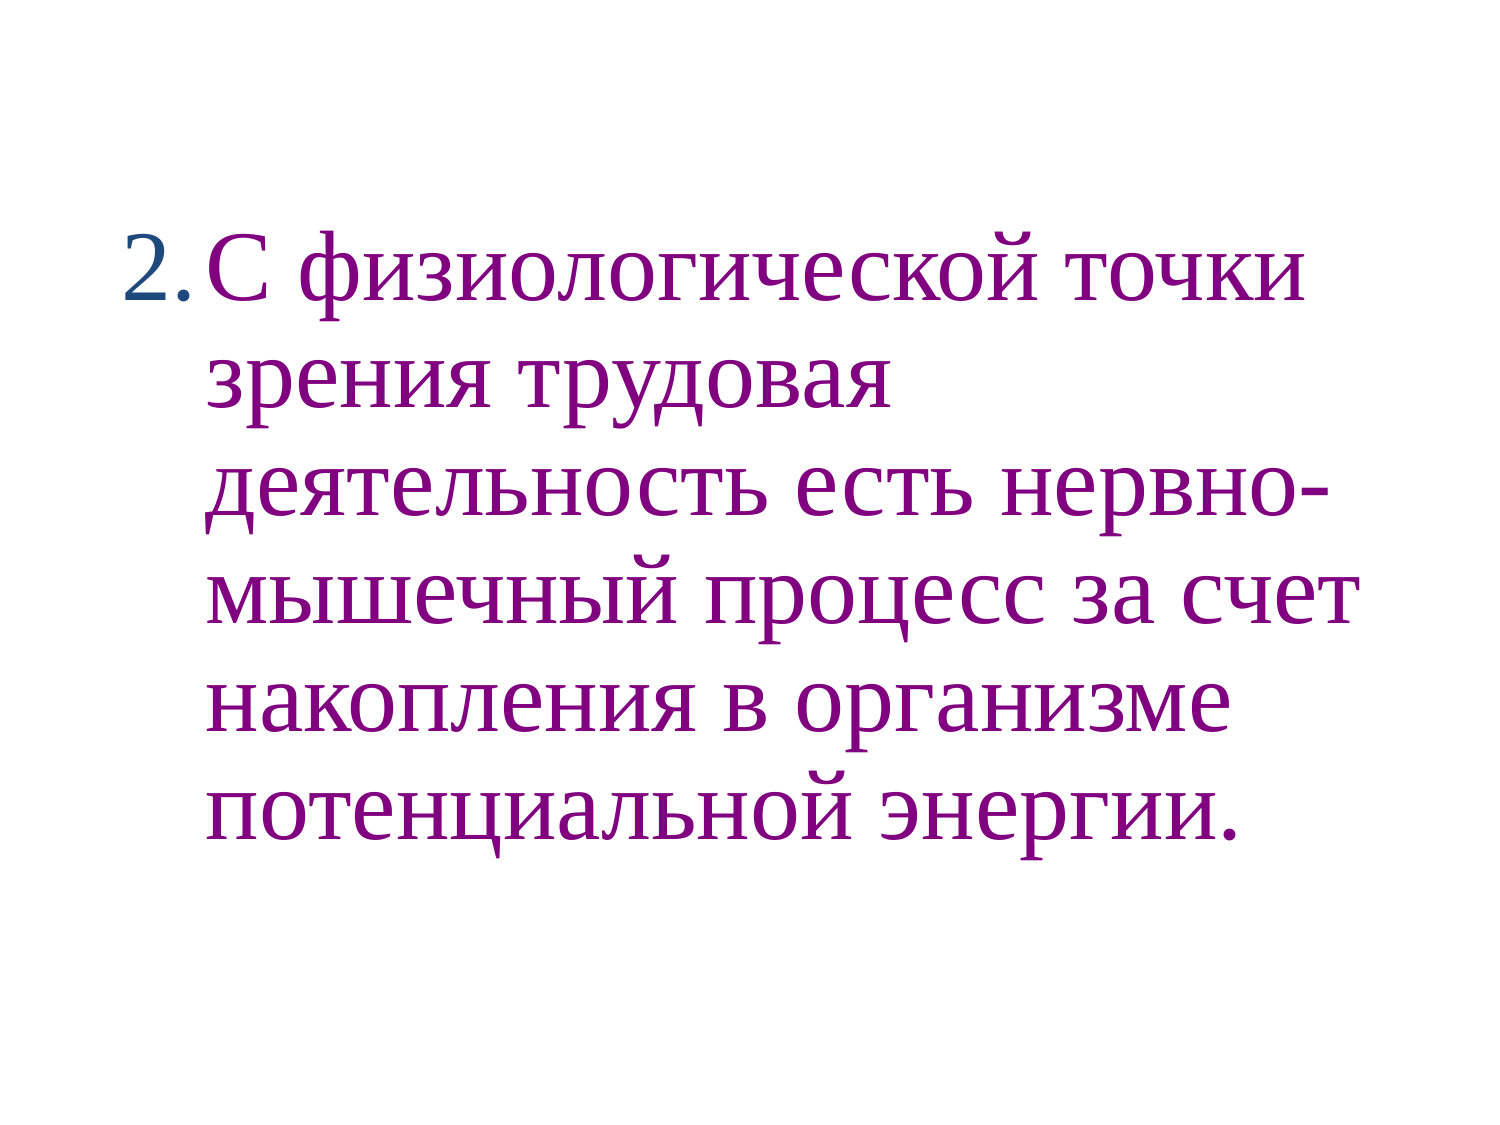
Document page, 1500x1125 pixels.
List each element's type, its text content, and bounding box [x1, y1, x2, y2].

list С физиологической точки зрения трудовая деятельность есть нервно-мышечный процесс за счет накопления в организме потенциальной энергии. [88, 66, 1439, 1012]
